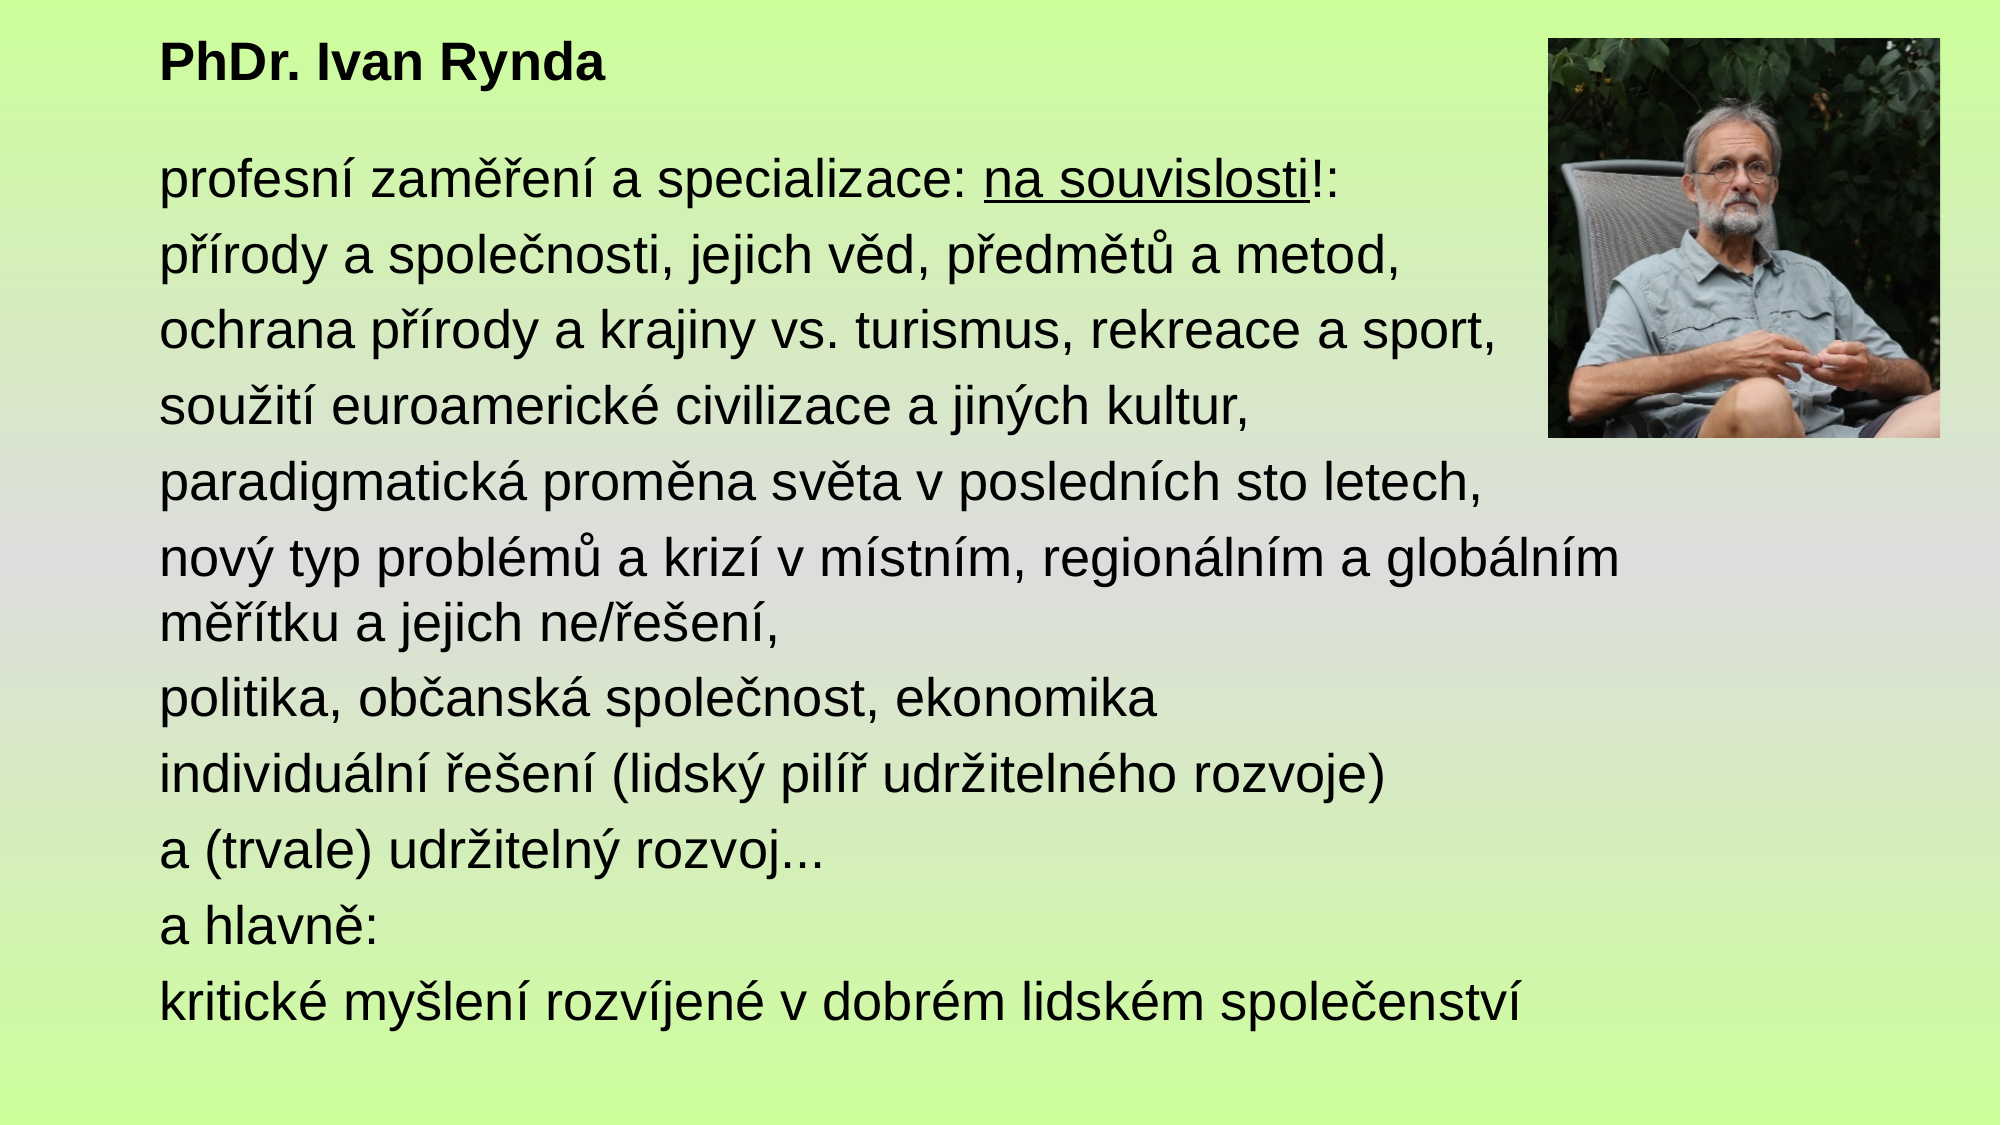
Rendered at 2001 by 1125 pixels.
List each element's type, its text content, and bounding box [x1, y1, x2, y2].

picture [1547, 37, 1941, 438]
list PhDr. Ivan Rynda profesní zaměření a specializace: na souvislosti!: přírody a společnosti, jejich věd, předmětů a metod, ochrana přírody a krajiny vs. turismus, rekreace a sport, soužití euroamerické civilizace a jiných kultur, paradigmatická proměna světa v posledních sto letech, nový typ problémů a krizí v místním, regionálním a globálním měřítku a jejich ne/řešení, politika, občanská společnost, ekonomika individuální řešení (lidský pilíř udržitelného rozvoje) a (trvale) udržitelný rozvoj... a hlavně: kritické myšlení rozvíjené v dobrém lidském společenství [144, 19, 1745, 1118]
